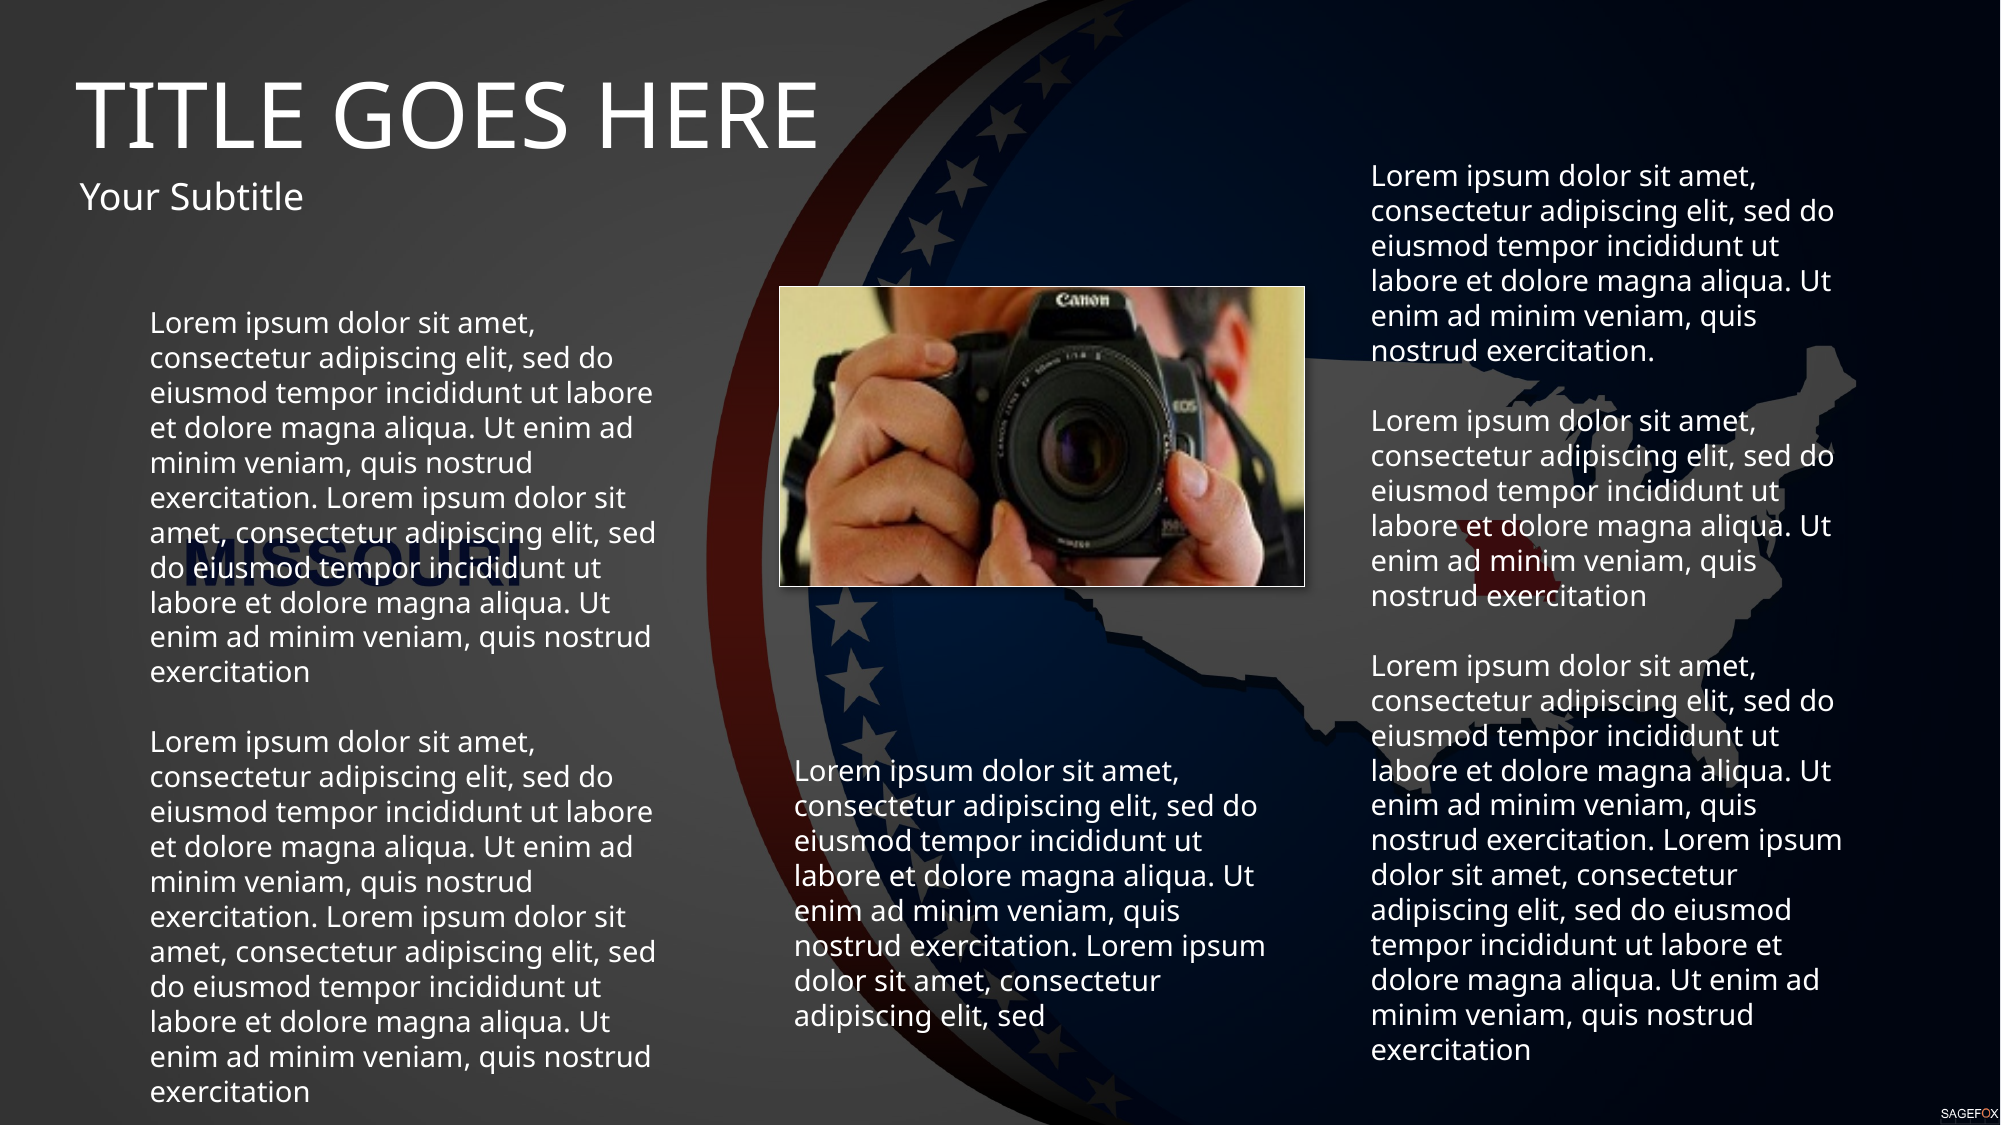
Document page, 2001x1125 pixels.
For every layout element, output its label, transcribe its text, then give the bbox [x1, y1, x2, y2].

picture [0, 0, 2001, 1125]
text_box Lorem ipsum dolor sit amet, consectetur adipiscing elit, sed do eiusmod tempor incididunt ut labore et dolore magna aliqua. Ut enim ad minim veniam, quis nostrud exercitation. Lorem ipsum dolor sit amet, consectetur adipiscing elit, sed do eiusmod tempor incididunt ut labore et dolore magna aliqua. Ut enim ad minim veniam, quis nostrud exercitation Lorem ipsum dolor sit amet, consectetur adipiscing elit, sed do eiusmod tempor incididunt ut labore et dolore magna aliqua. Ut enim ad minim veniam, quis nostrud exercitation. Lorem ipsum dolor sit amet, consectetur adipiscing elit, sed do eiusmod tempor incididunt ut labore et dolore magna aliqua. Ut enim ad minim veniam, quis nostrud exercitation [134, 296, 689, 1125]
text_box Lorem ipsum dolor sit amet, consectetur adipiscing elit, sed do eiusmod tempor incididunt ut labore et dolore magna aliqua. Ut enim ad minim veniam, quis nostrud exercitation. Lorem ipsum dolor sit amet, consectetur adipiscing elit, sed [779, 745, 1305, 1040]
text_box Lorem ipsum dolor sit amet, consectetur adipiscing elit, sed do eiusmod tempor incididunt ut labore et dolore magna aliqua. Ut enim ad minim veniam, quis nostrud exercitation. Lorem ipsum dolor sit amet, consectetur adipiscing elit, sed do eiusmod tempor incididunt ut labore et dolore magna aliqua. Ut enim ad minim veniam, quis nostrud exercitation Lorem ipsum dolor sit amet, consectetur adipiscing elit, sed do eiusmod tempor incididunt ut labore et dolore magna aliqua. Ut enim ad minim veniam, quis nostrud exercitation. Lorem ipsum dolor sit amet, consectetur adipiscing elit, sed do eiusmod tempor incididunt ut labore et dolore magna aliqua. Ut enim ad minim veniam, quis nostrud exercitation [1355, 150, 1876, 1125]
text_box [60, 49, 1020, 227]
text_box [778, 286, 1305, 588]
